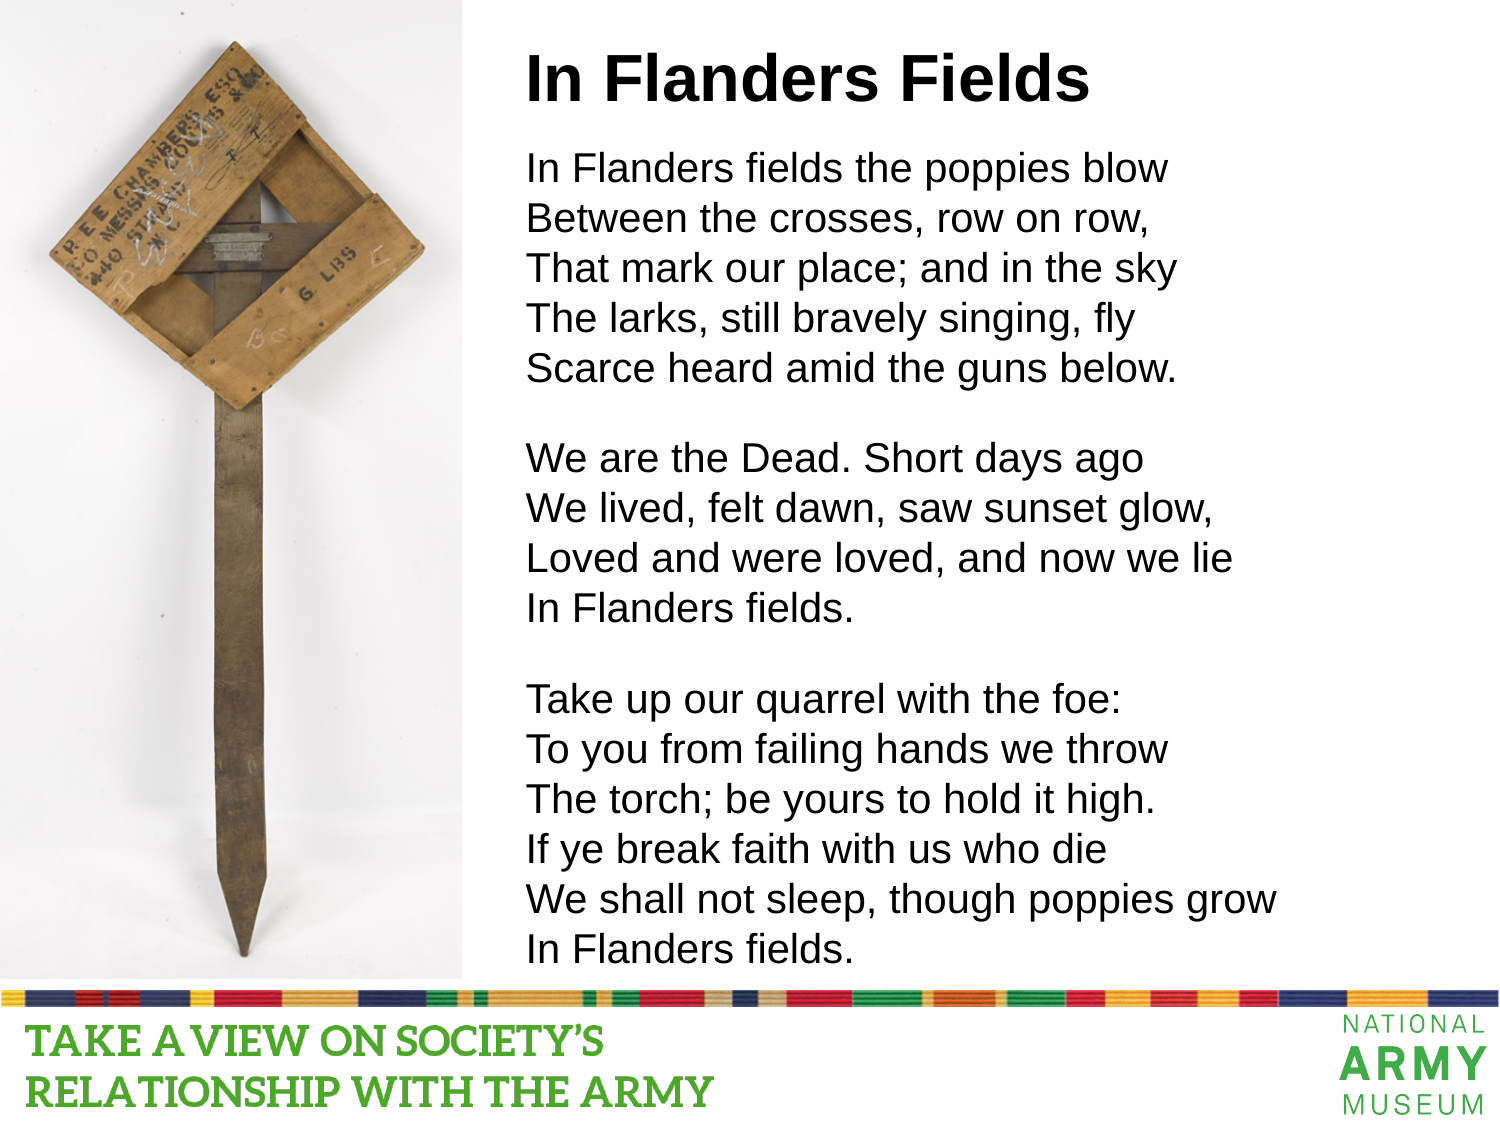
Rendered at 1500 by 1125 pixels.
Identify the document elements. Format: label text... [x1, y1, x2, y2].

picture [25, 1022, 715, 1107]
picture [0, 990, 1500, 1008]
title In Flanders Fields [510, 0, 1230, 151]
picture [1339, 1014, 1487, 1116]
picture [0, 0, 463, 979]
text_box In Flanders fields the poppies blow Between the crosses, row on row, That mark our place; and in the sky The larks, still bravely singing, fly Scarce heard amid the guns below. We are the Dead. Short days ago We lived, felt dawn, saw sunset glow, Loved and were loved, and now we lie In Flanders fields. Take up our quarrel with the foe: To you from failing hands we throw The torch; be yours to hold it high. If ye break faith with us who die We shall not sleep, though poppies grow In Flanders fields. [510, 133, 1297, 972]
